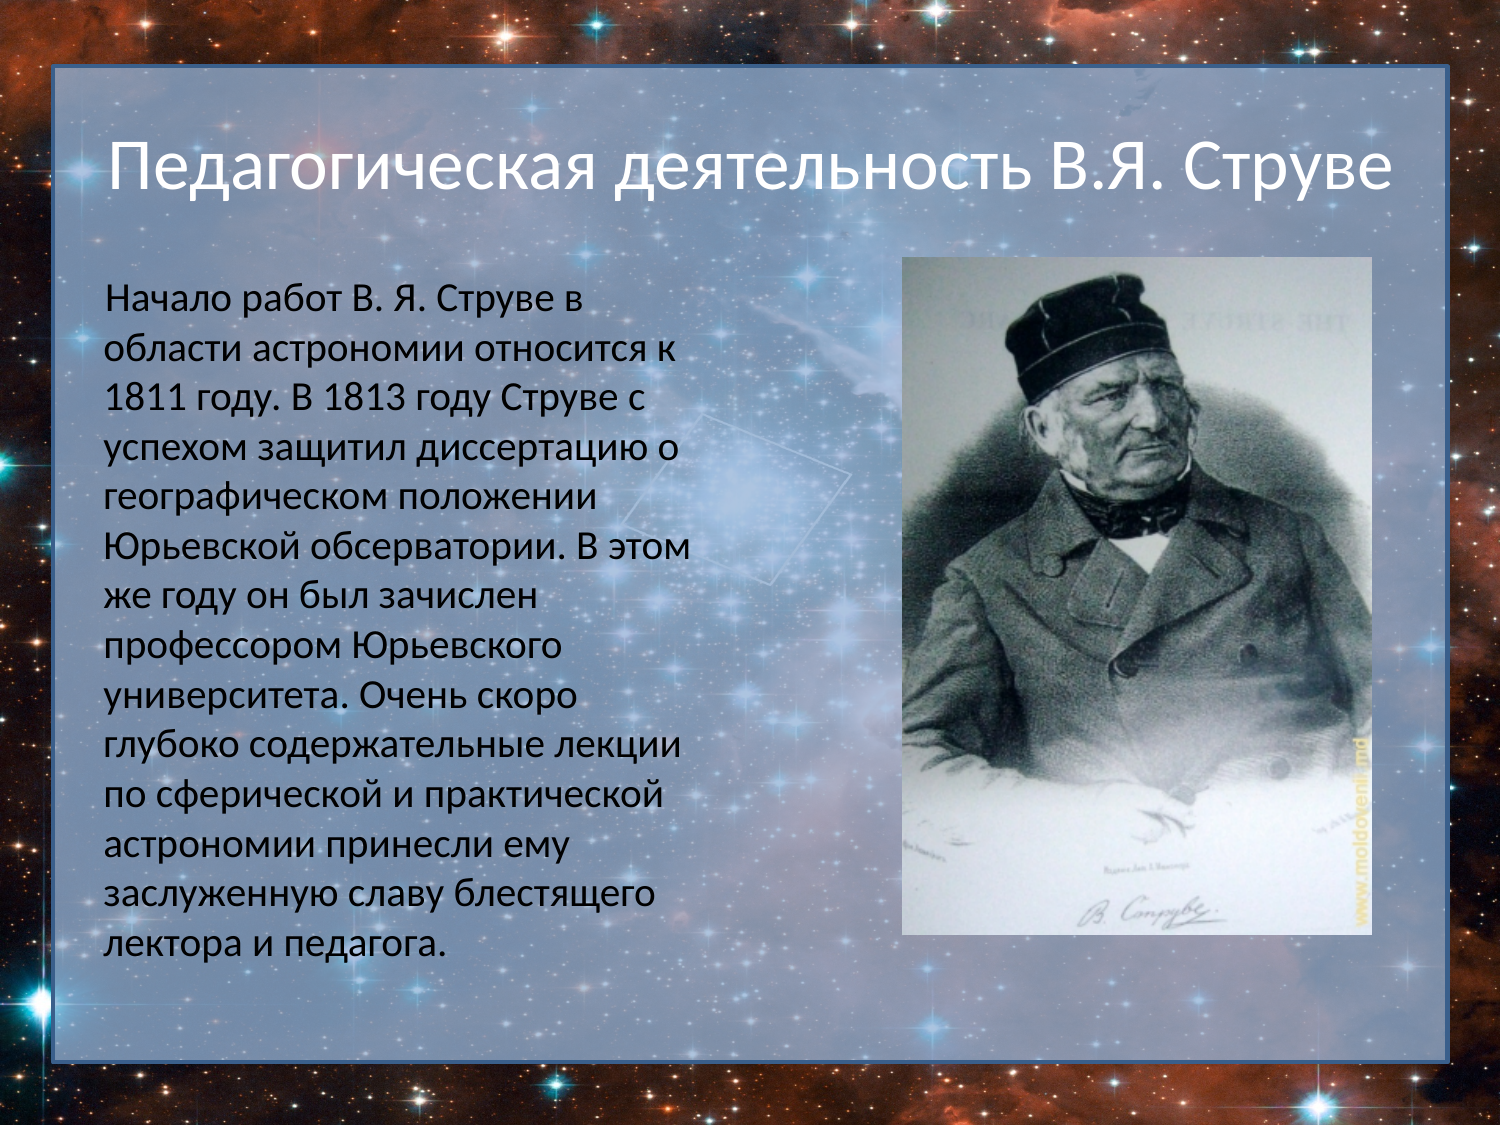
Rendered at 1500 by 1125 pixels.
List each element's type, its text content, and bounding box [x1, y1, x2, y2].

picture [0, 0, 1500, 1125]
title Педагогическая деятельность В.Я. Струве [76, 66, 1427, 254]
text_box [51, 64, 1450, 1064]
list Начало работ В. Я. Струве в области астрономии относится к 1811 году. В 1813 году Струве с успехом защитил диссертацию о географическом положении Юрьевской обсерватории. В этом же году он был зачислен профессором Юрьевского университета. Очень скоро глубоко содержательные лекции по сферической и практической астрономии принесли ему заслуженную славу блестящего лектора и педагога. [75, 262, 739, 988]
